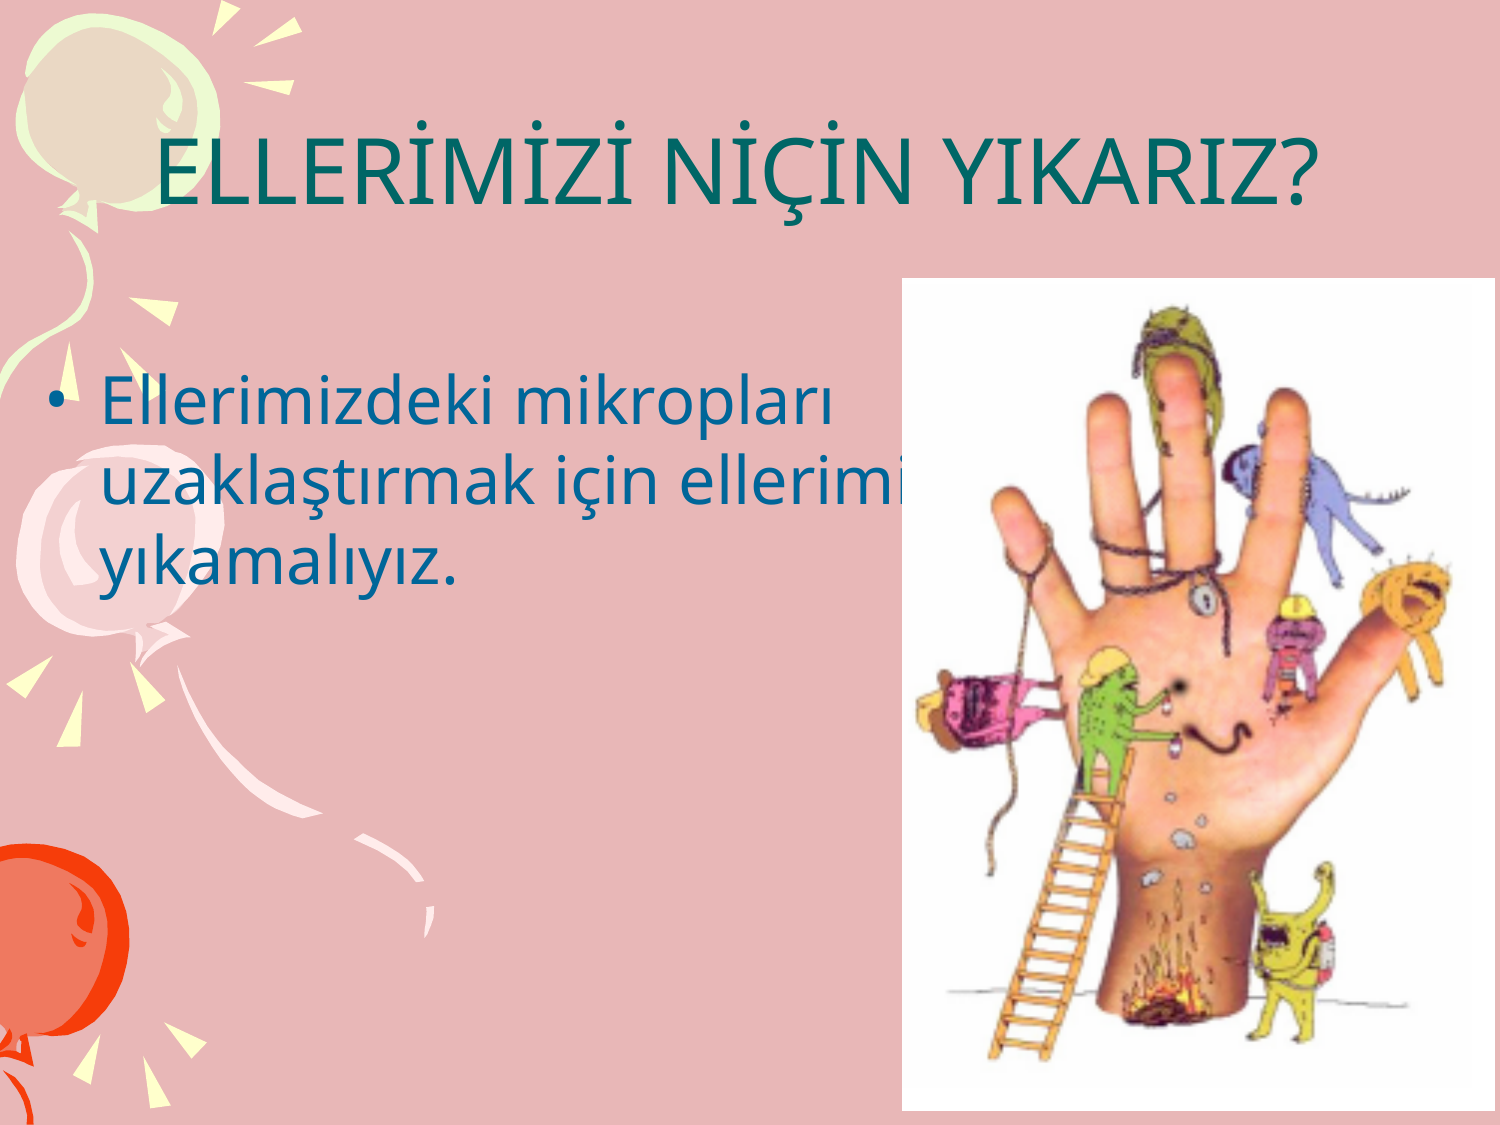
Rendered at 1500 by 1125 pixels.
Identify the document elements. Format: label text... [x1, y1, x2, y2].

title ELLERİMİZİ NİÇİN YIKARIZ? [72, 16, 1426, 233]
list Ellerimizdeki mikropları uzaklaştırmak için ellerimizi yıkamalıyız. [29, 349, 896, 1082]
picture [901, 278, 1495, 1111]
